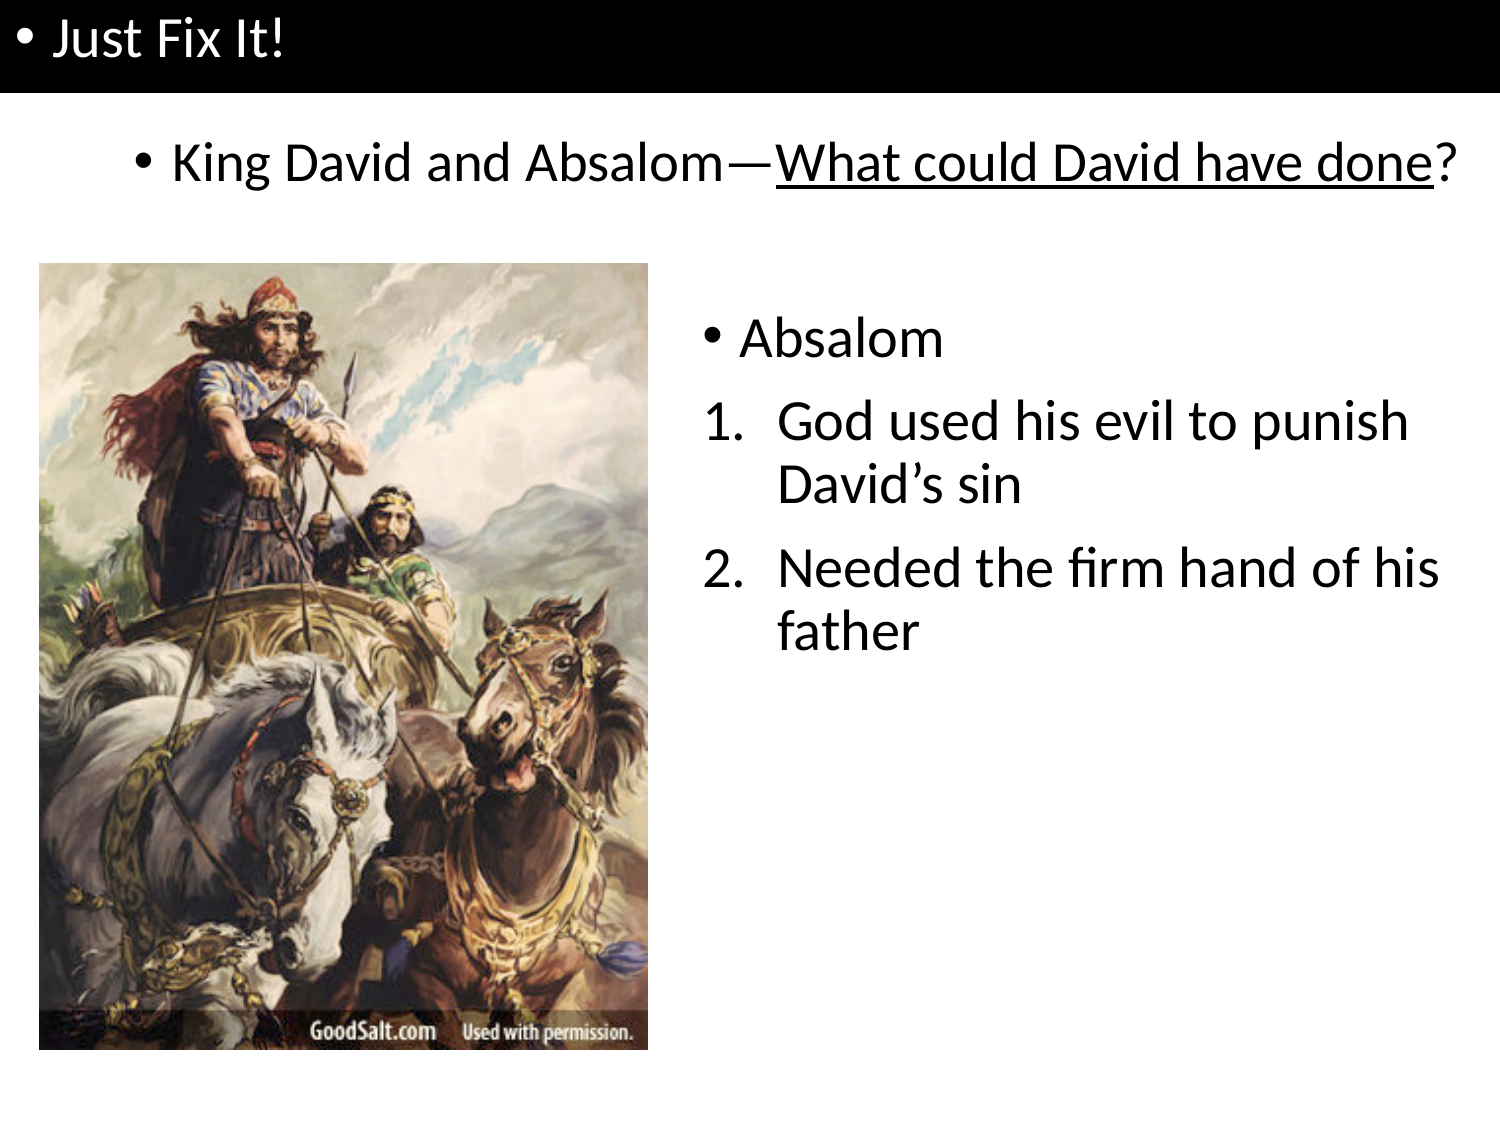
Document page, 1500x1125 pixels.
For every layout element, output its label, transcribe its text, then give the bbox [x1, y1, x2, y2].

text_box King David and Absalom—What could David have done? [118, 125, 1500, 218]
list Absalom God used his evil to punish David’s sin Needed the firm hand of his father [687, 299, 1500, 1014]
text_box Just Fix It! [0, 0, 1500, 93]
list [39, 263, 648, 1050]
